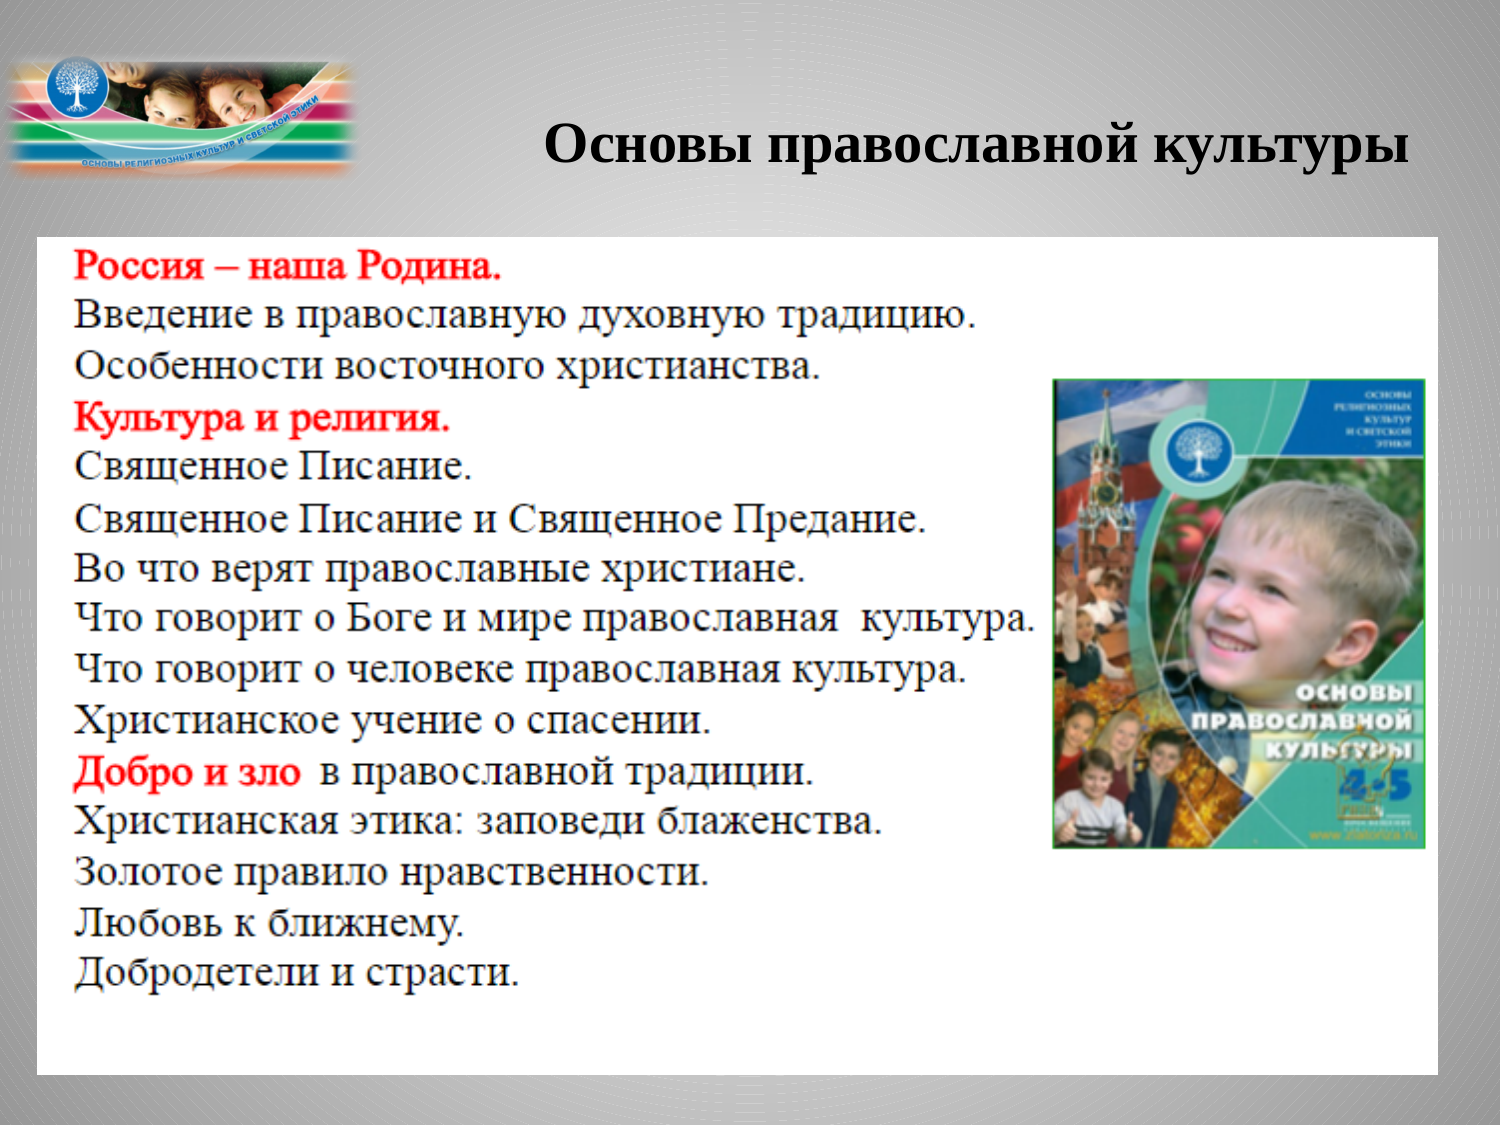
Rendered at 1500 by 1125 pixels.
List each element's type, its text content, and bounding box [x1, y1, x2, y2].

picture [0, 49, 363, 187]
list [37, 237, 1438, 1076]
title Основы православной культуры [75, 45, 1425, 233]
